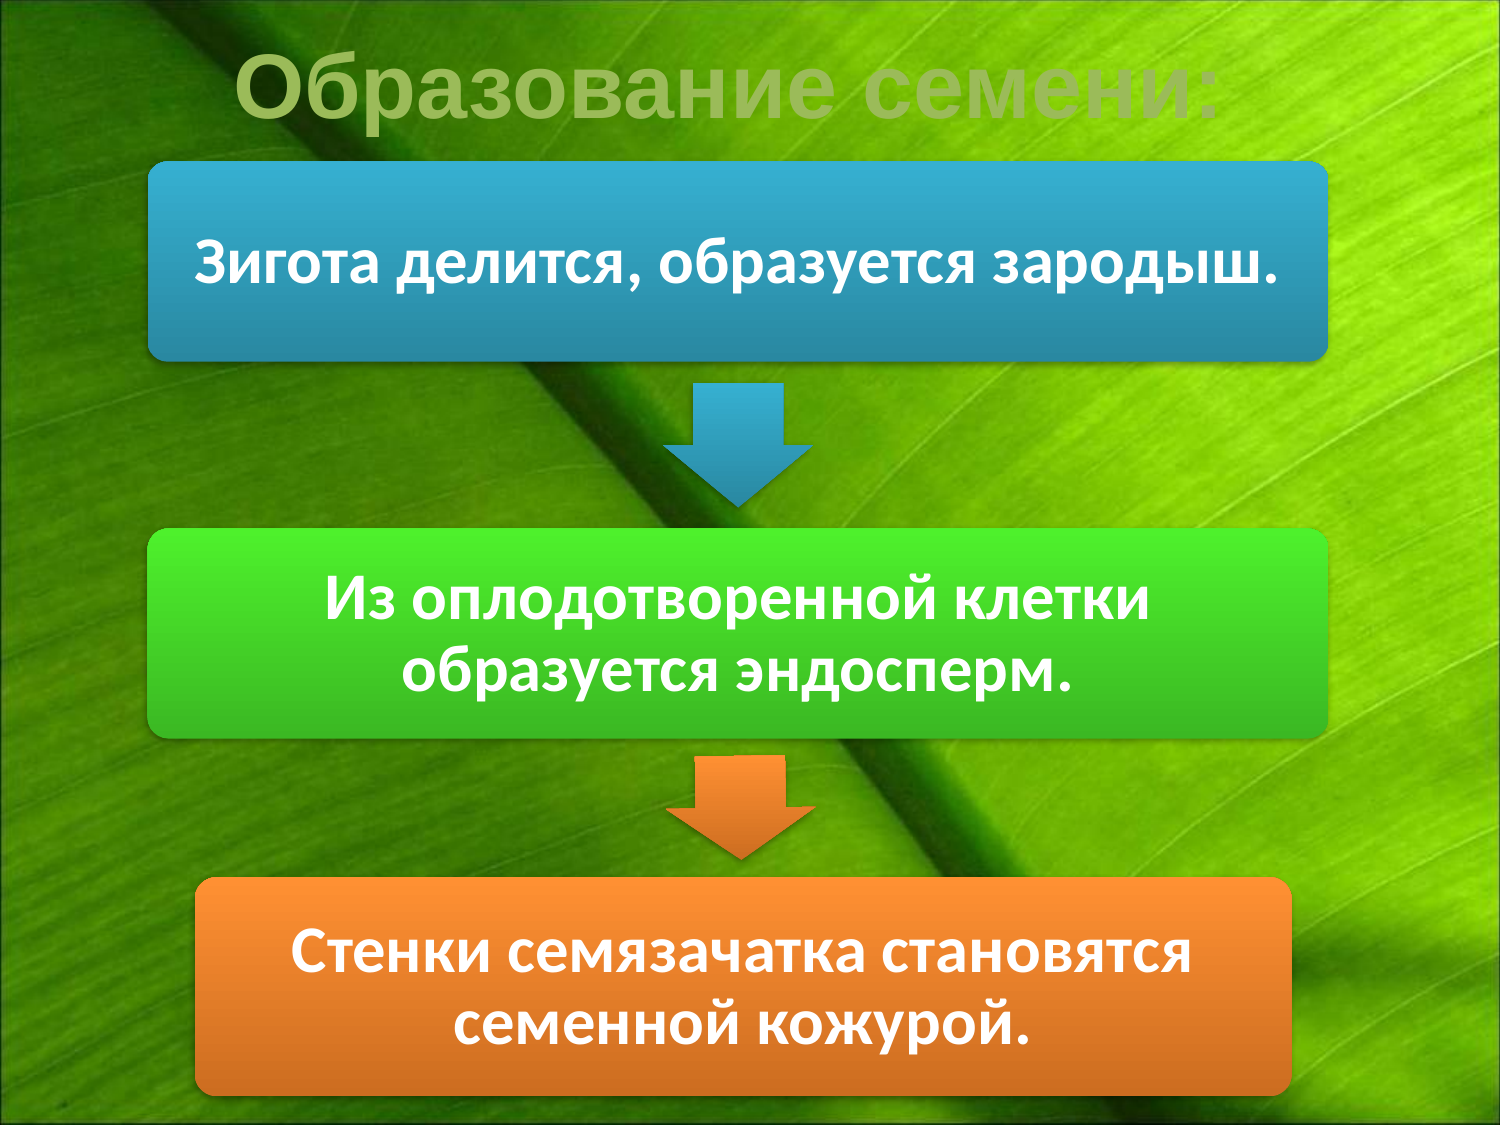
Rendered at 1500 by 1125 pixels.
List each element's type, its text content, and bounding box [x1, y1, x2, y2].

picture [0, 0, 1500, 1125]
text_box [147, 160, 1329, 1125]
text_box Образование семени: [218, 19, 1247, 144]
